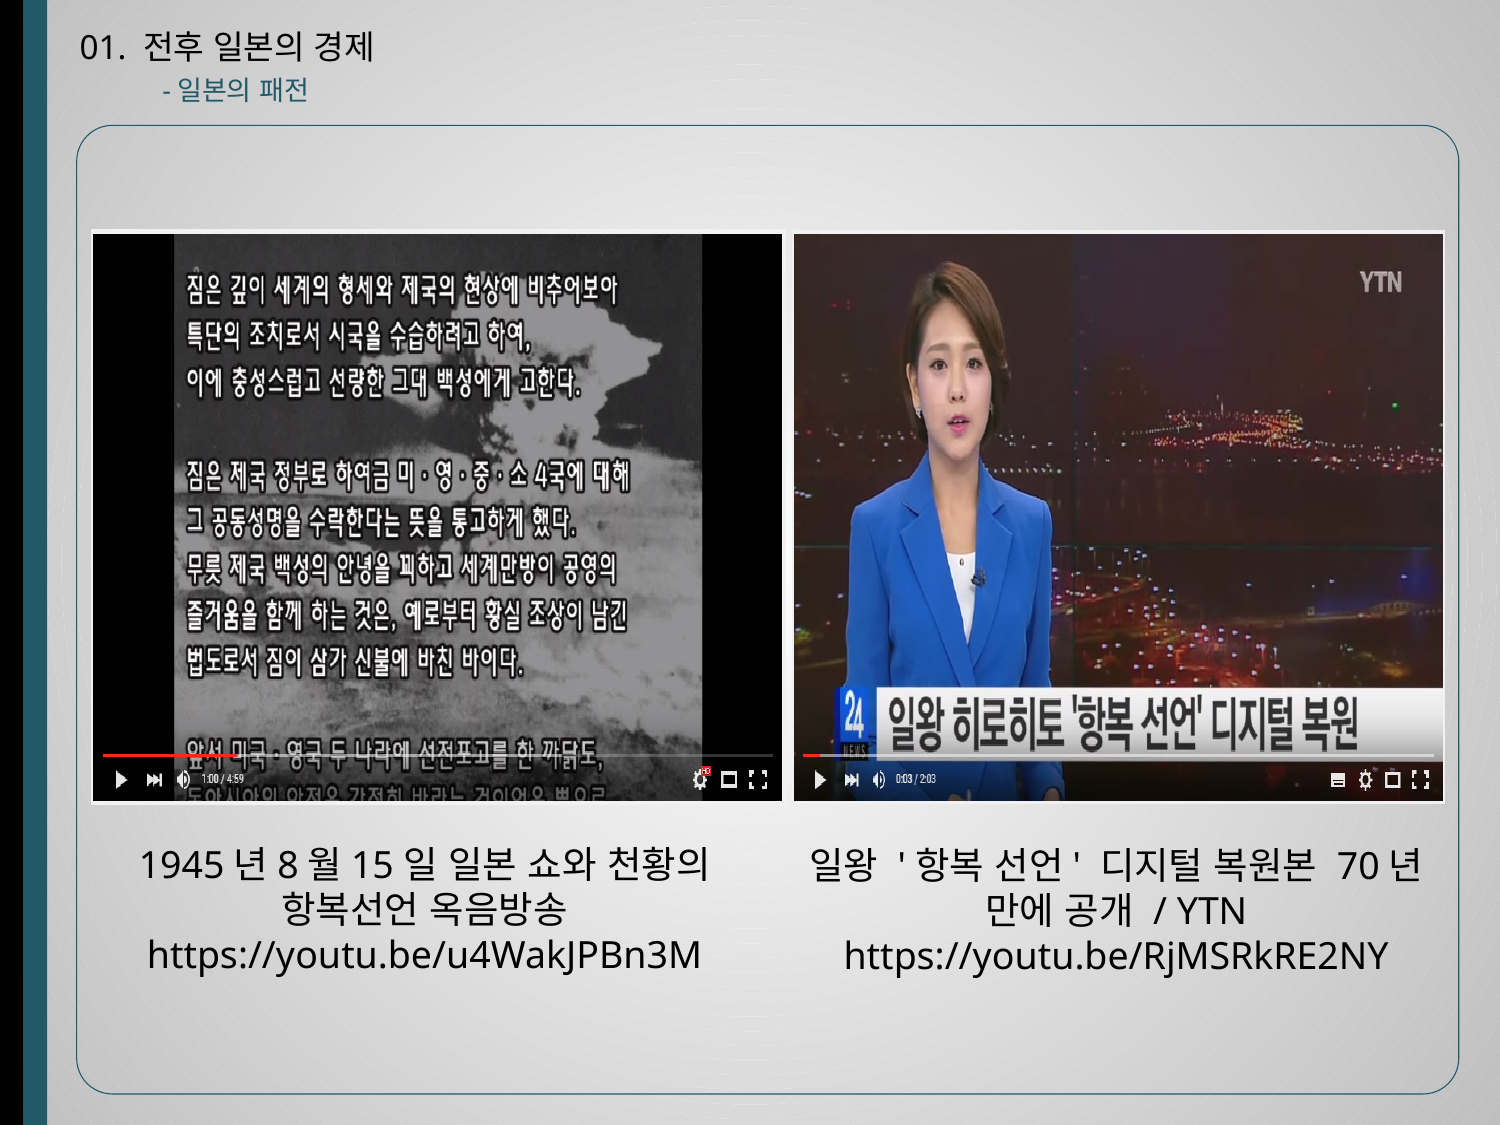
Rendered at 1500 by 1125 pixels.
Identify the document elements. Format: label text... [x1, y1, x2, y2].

text_box 01. 전후 일본의 경제 [64, 19, 1483, 74]
picture [91, 229, 786, 806]
picture [791, 230, 1446, 805]
text_box [74, 123, 1461, 1097]
text_box 1945년8월15일 일본 쇼와 천황의 항복선언 옥음방송 https://youtu.be/u4WakJPBn3M [75, 833, 774, 983]
text_box [0, 0, 22, 1125]
text_box [22, 0, 49, 1125]
text_box -일본의 패전 [147, 66, 1477, 114]
text_box 일왕 '항복 선언' 디지털 복원본 70년 만에 공개 / YTN https://youtu.be/RjMSRkRE2NY [761, 834, 1472, 985]
